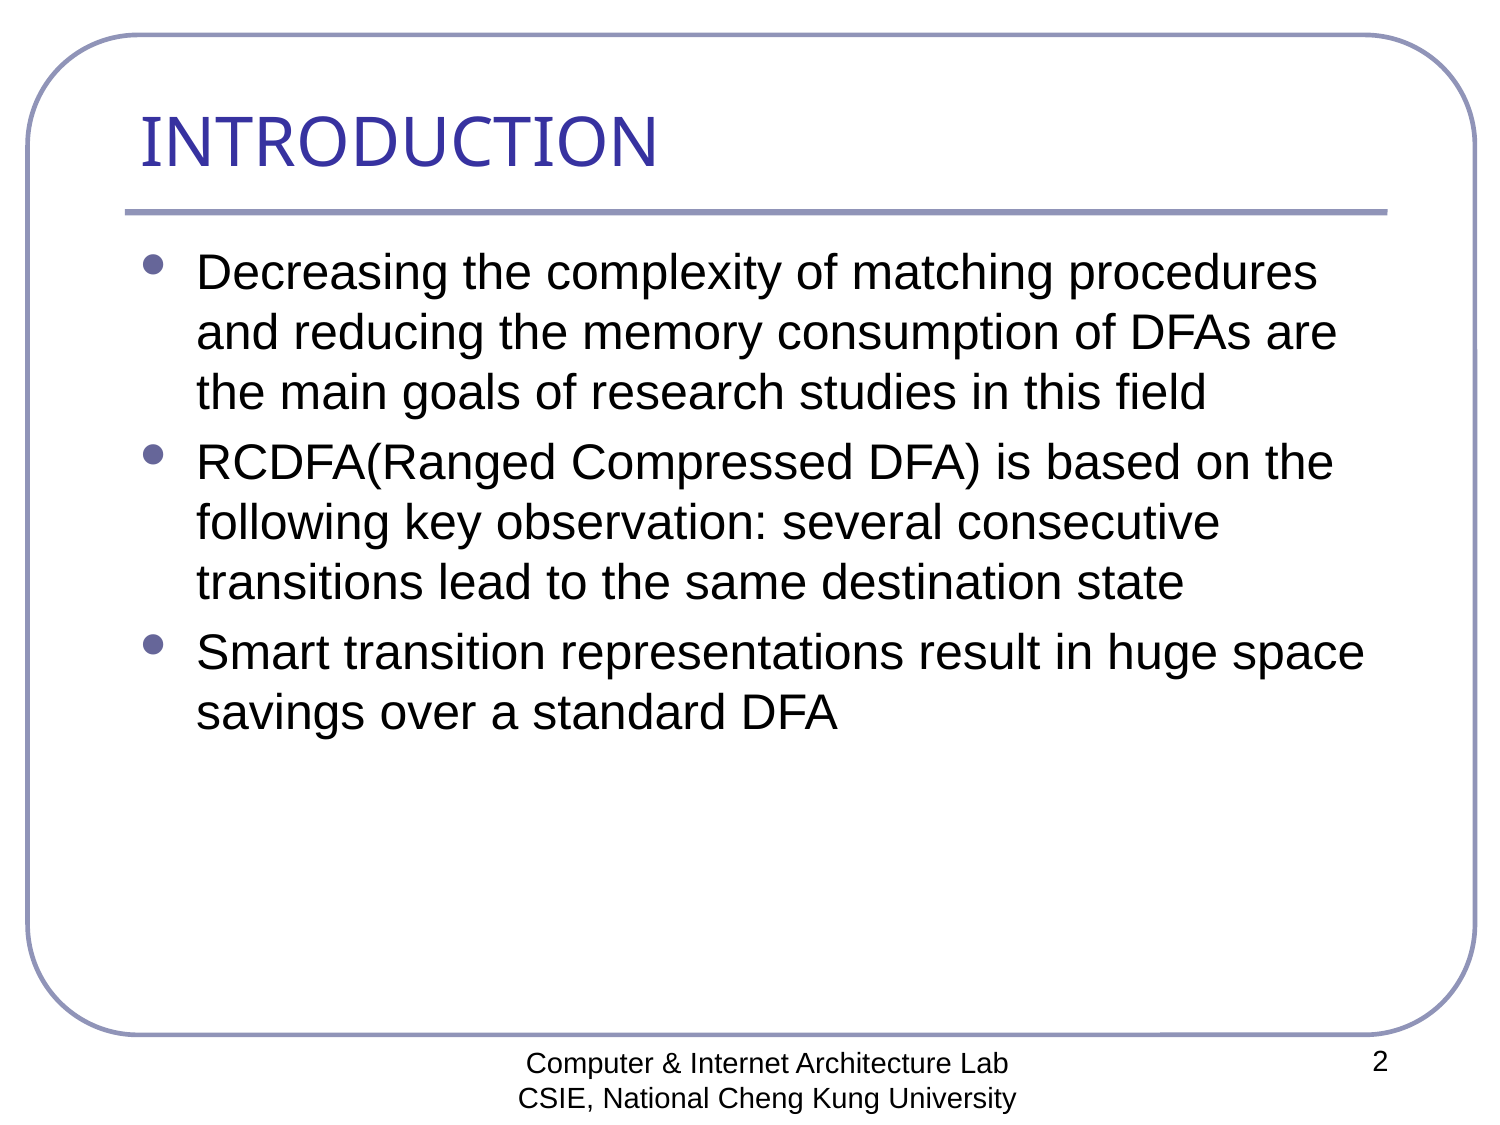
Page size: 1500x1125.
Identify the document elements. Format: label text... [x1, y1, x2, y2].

list Decreasing the complexity of matching procedures and reducing the memory consumption of DFAs are the main goals of research studies in this field RCDFA(Ranged Compressed DFA) is based on the following key observation: several consecutive transitions lead to the same destination state Smart transition representations result in huge space savings over a standard DFA [124, 231, 1388, 976]
title INTRODUCTION [124, 89, 1388, 188]
slide_number 2 [1298, 1034, 1462, 1111]
footer Computer & Internet Architecture Lab CSIE, National Cheng Kung University [442, 1036, 1093, 1112]
